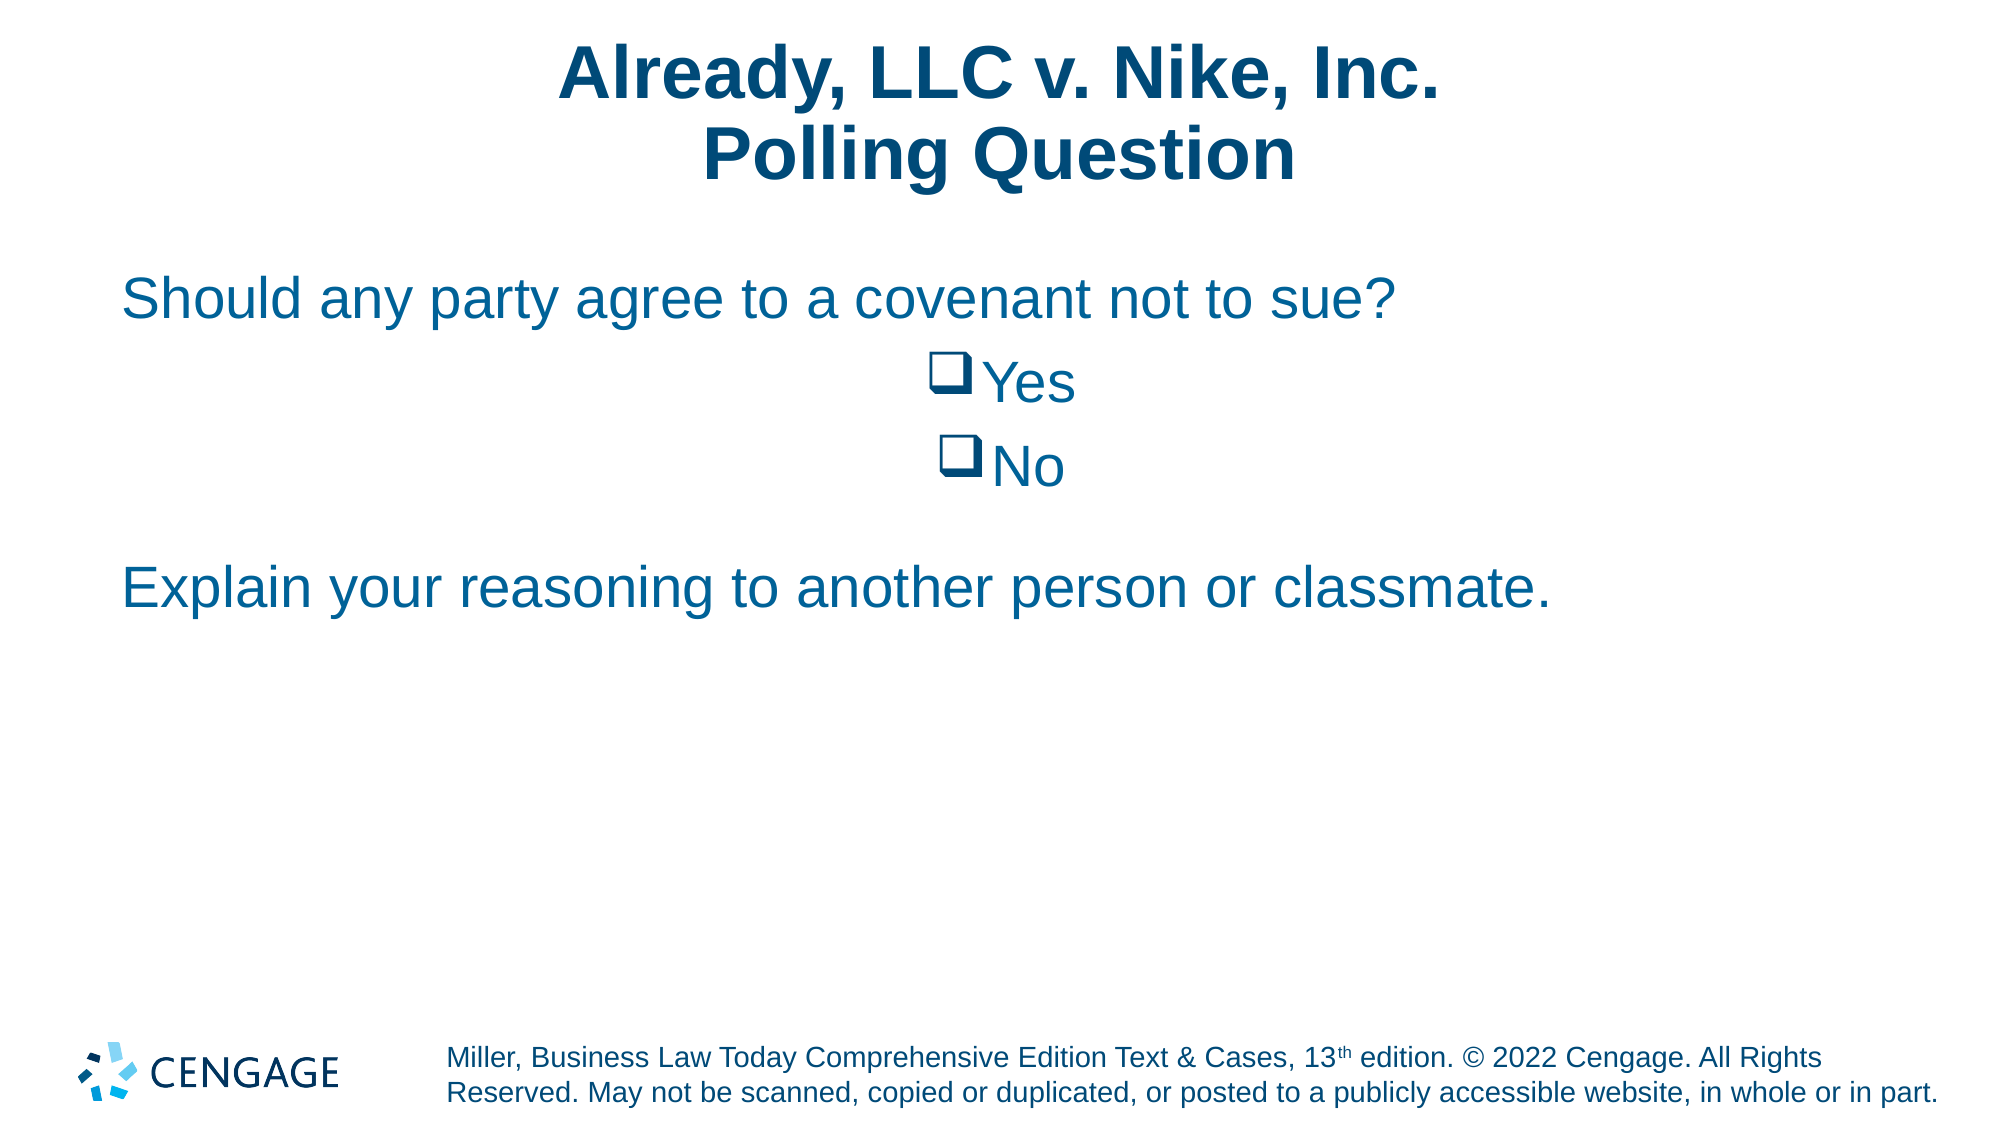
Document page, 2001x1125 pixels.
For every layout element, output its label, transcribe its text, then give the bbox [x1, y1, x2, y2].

title Already, LLC v. Nike, Inc. Polling Question [137, 59, 1863, 171]
list Should any party agree to a covenant not to sue? Yes No Explain your reasoning to another person or classmate. [121, 268, 1880, 990]
picture [78, 1042, 338, 1101]
